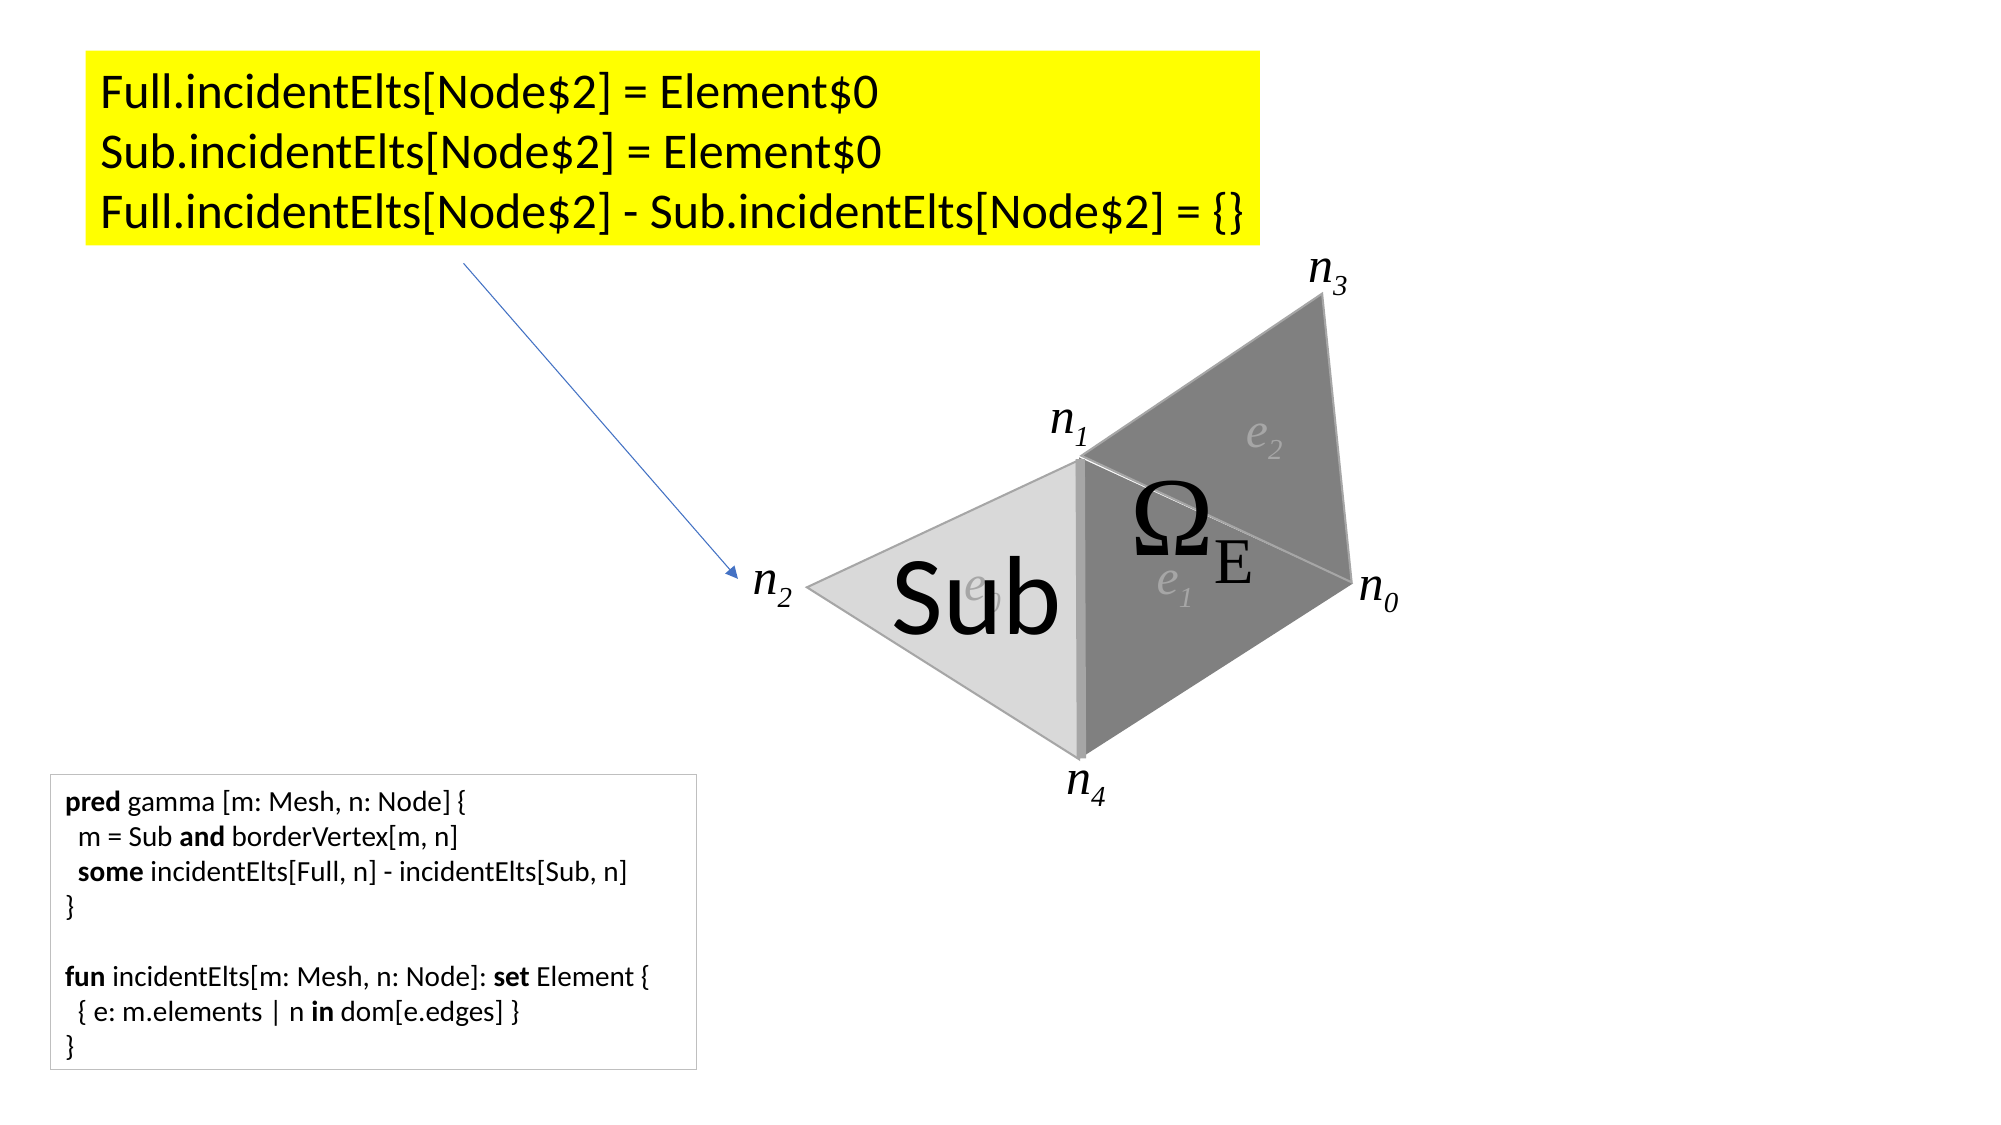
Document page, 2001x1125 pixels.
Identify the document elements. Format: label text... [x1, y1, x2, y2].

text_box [736, 225, 1419, 813]
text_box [463, 263, 737, 576]
text_box pred gamma [m: Mesh, n: Node] { m = Sub and borderVertex[m, n] some incidentElts[Full, n] - incidentElts[Sub, n] } fun incidentElts[m: Mesh, n: Node]: set Element { { e: m.elements | n in dom[e.edges] } } [50, 774, 697, 1070]
text_box Full.incidentElts[Node$2] = Element$0 Sub.incidentElts[Node$2] = Element$0 Full.incidentElts[Node$2] - Sub.incidentElts[Node$2] = {} [85, 50, 1260, 246]
